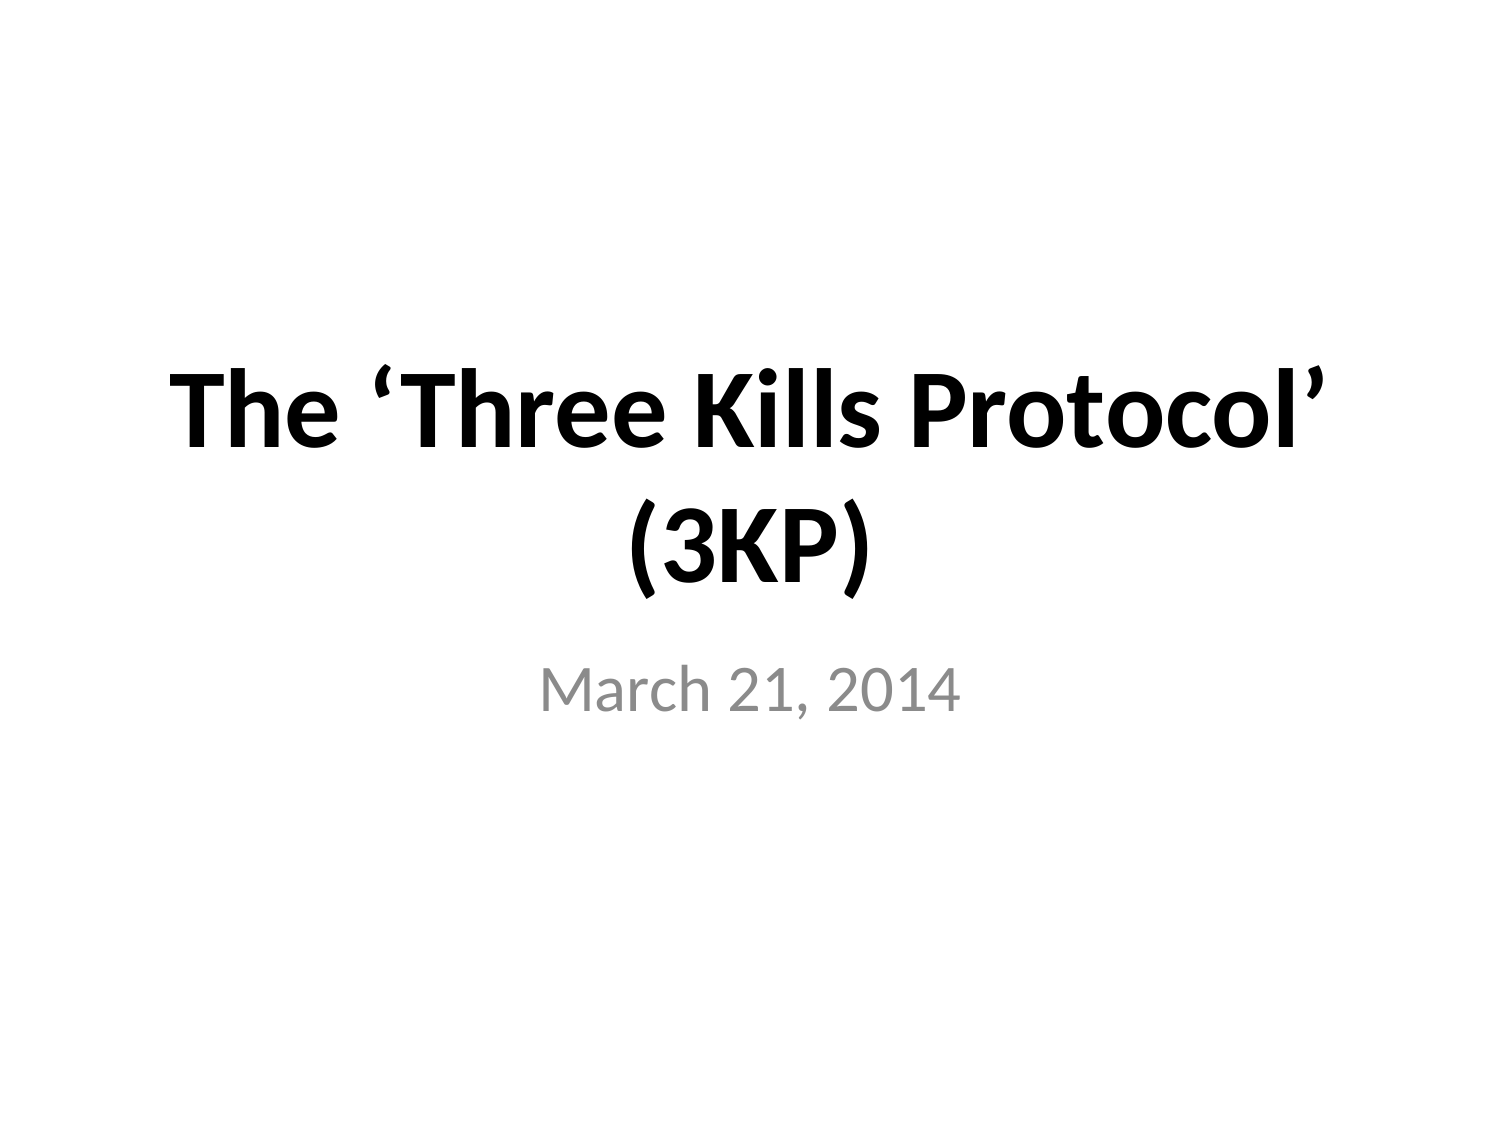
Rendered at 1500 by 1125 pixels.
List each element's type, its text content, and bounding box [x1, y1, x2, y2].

subtitle March 21, 2014 [225, 637, 1275, 925]
title The ‘Three Kills Protocol’ (3KP) [112, 349, 1388, 591]
